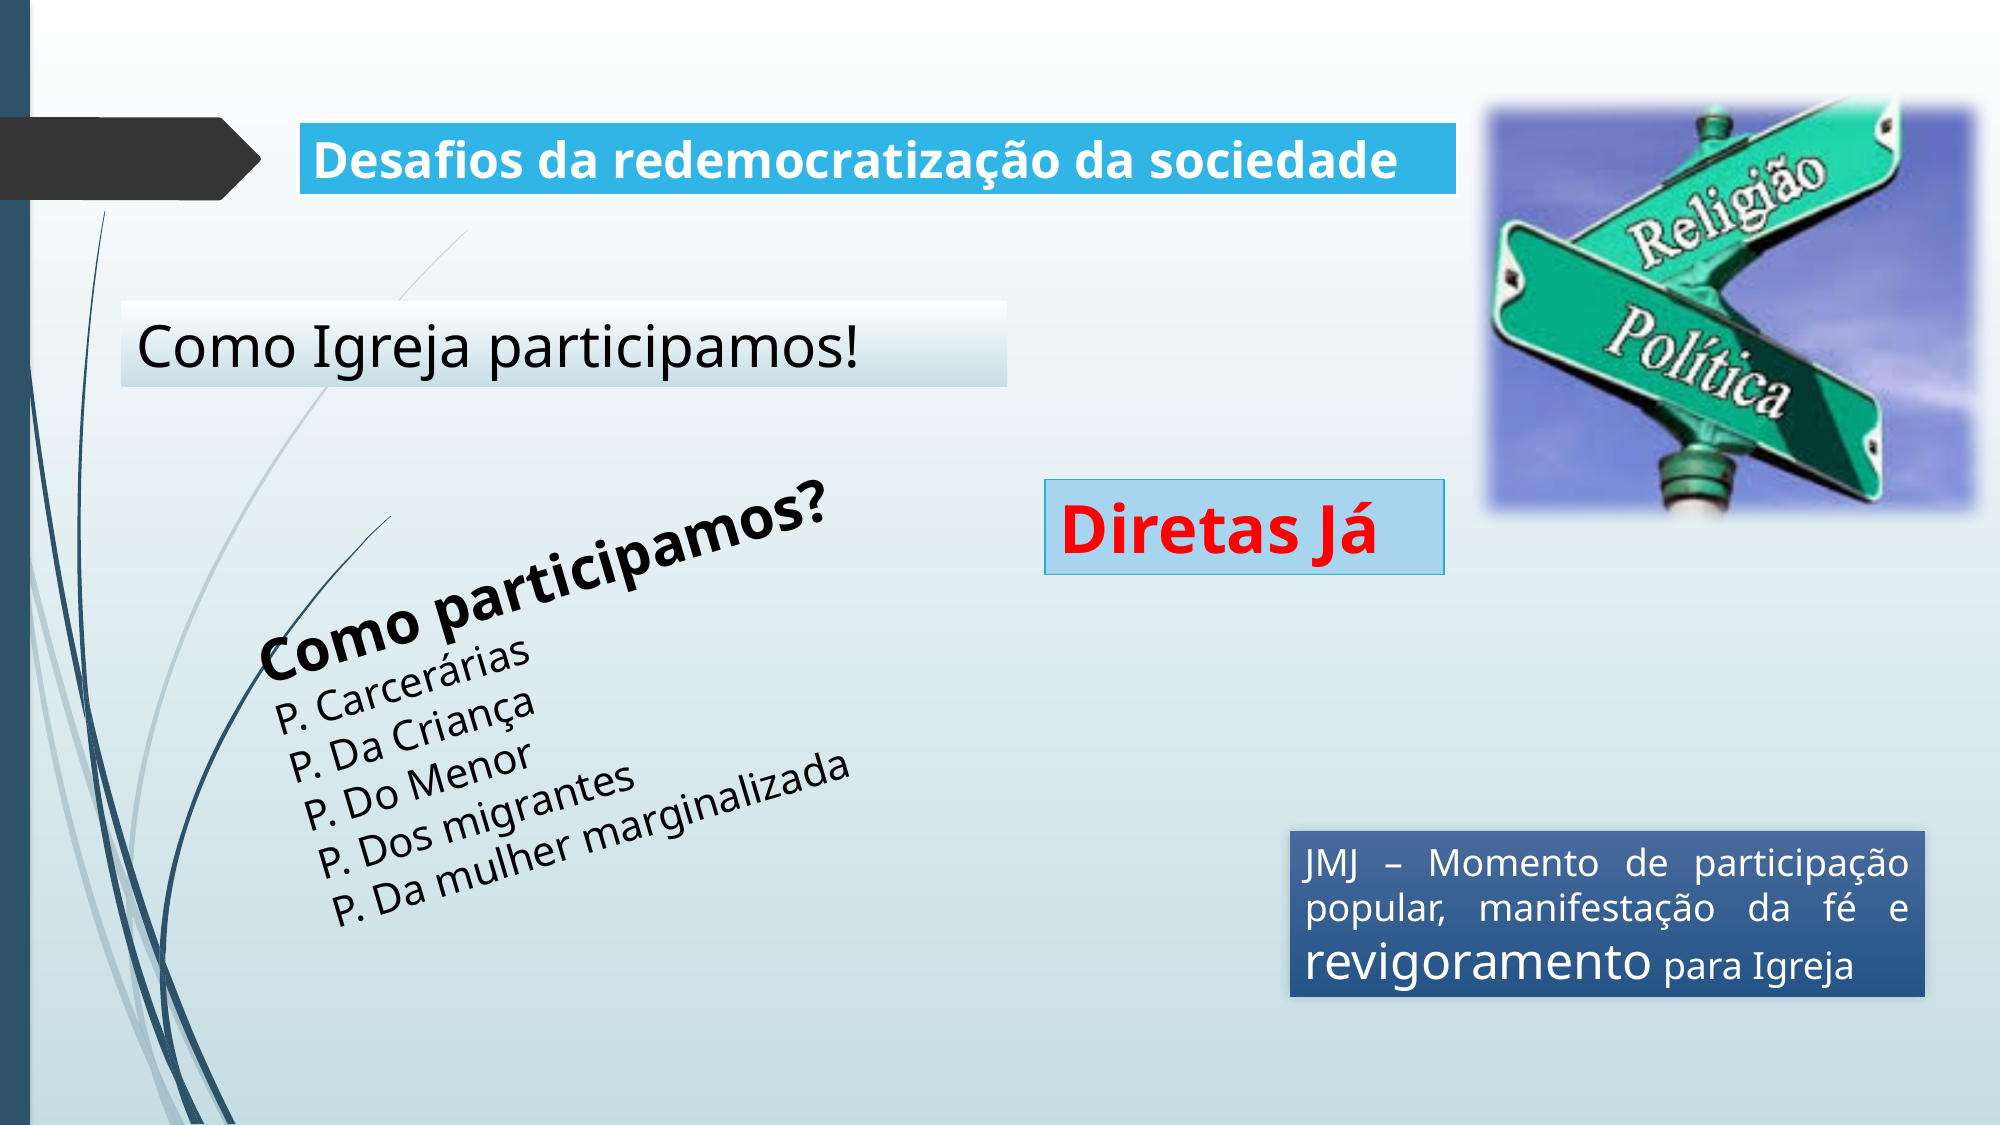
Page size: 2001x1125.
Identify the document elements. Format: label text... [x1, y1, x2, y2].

text_box Diretas Já [1044, 479, 1445, 575]
text_box JMJ – Momento de participação popular, manifestação da fé e revigoramento para Igreja [1290, 831, 1925, 997]
text_box Como Igreja participamos! [121, 301, 1008, 387]
text_box Como participamos? P. Carcerárias P. Da Criança P. Do Menor P. Dos migrantes P. Da mulher marginalizada [232, 433, 978, 948]
text_box Desafios da redemocratização da sociedade [296, 119, 1459, 198]
picture [1468, 89, 1992, 529]
